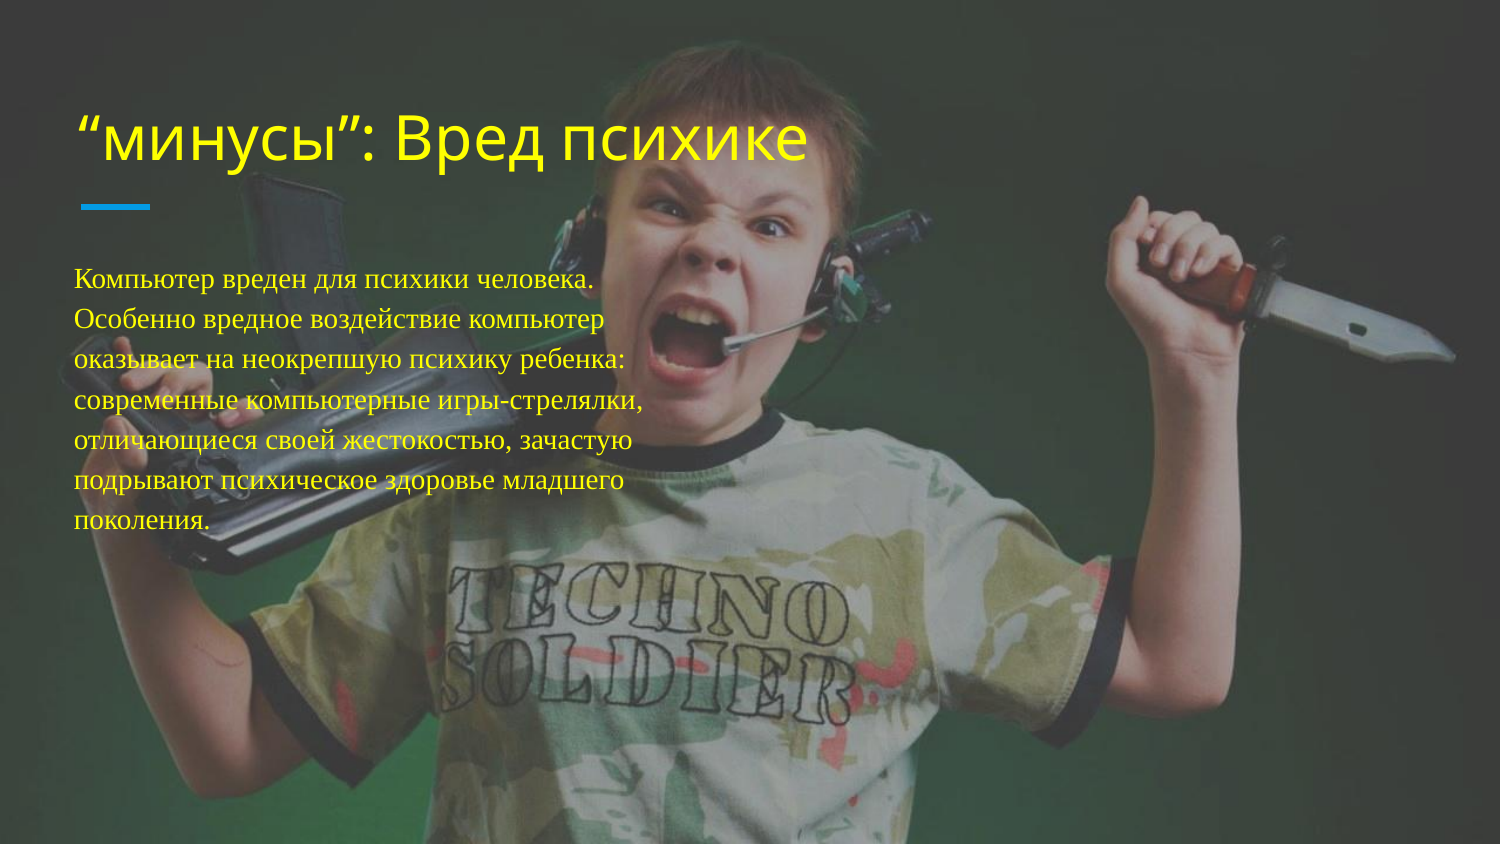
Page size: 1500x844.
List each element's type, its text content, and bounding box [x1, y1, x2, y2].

title “минусы”: Вред психике [63, 75, 1437, 188]
picture [0, 0, 1500, 844]
text_box [76, 153, 715, 646]
list Компьютер вреден для психики человека. Особенно вредное воздействие компьютер оказывает на неокрепшую психику ребенка: современные компьютерные игры-стрелялки, отличающиеся своей жестокостью, зачастую подрывают психическое здоровье младшего поколения. [58, 239, 715, 755]
